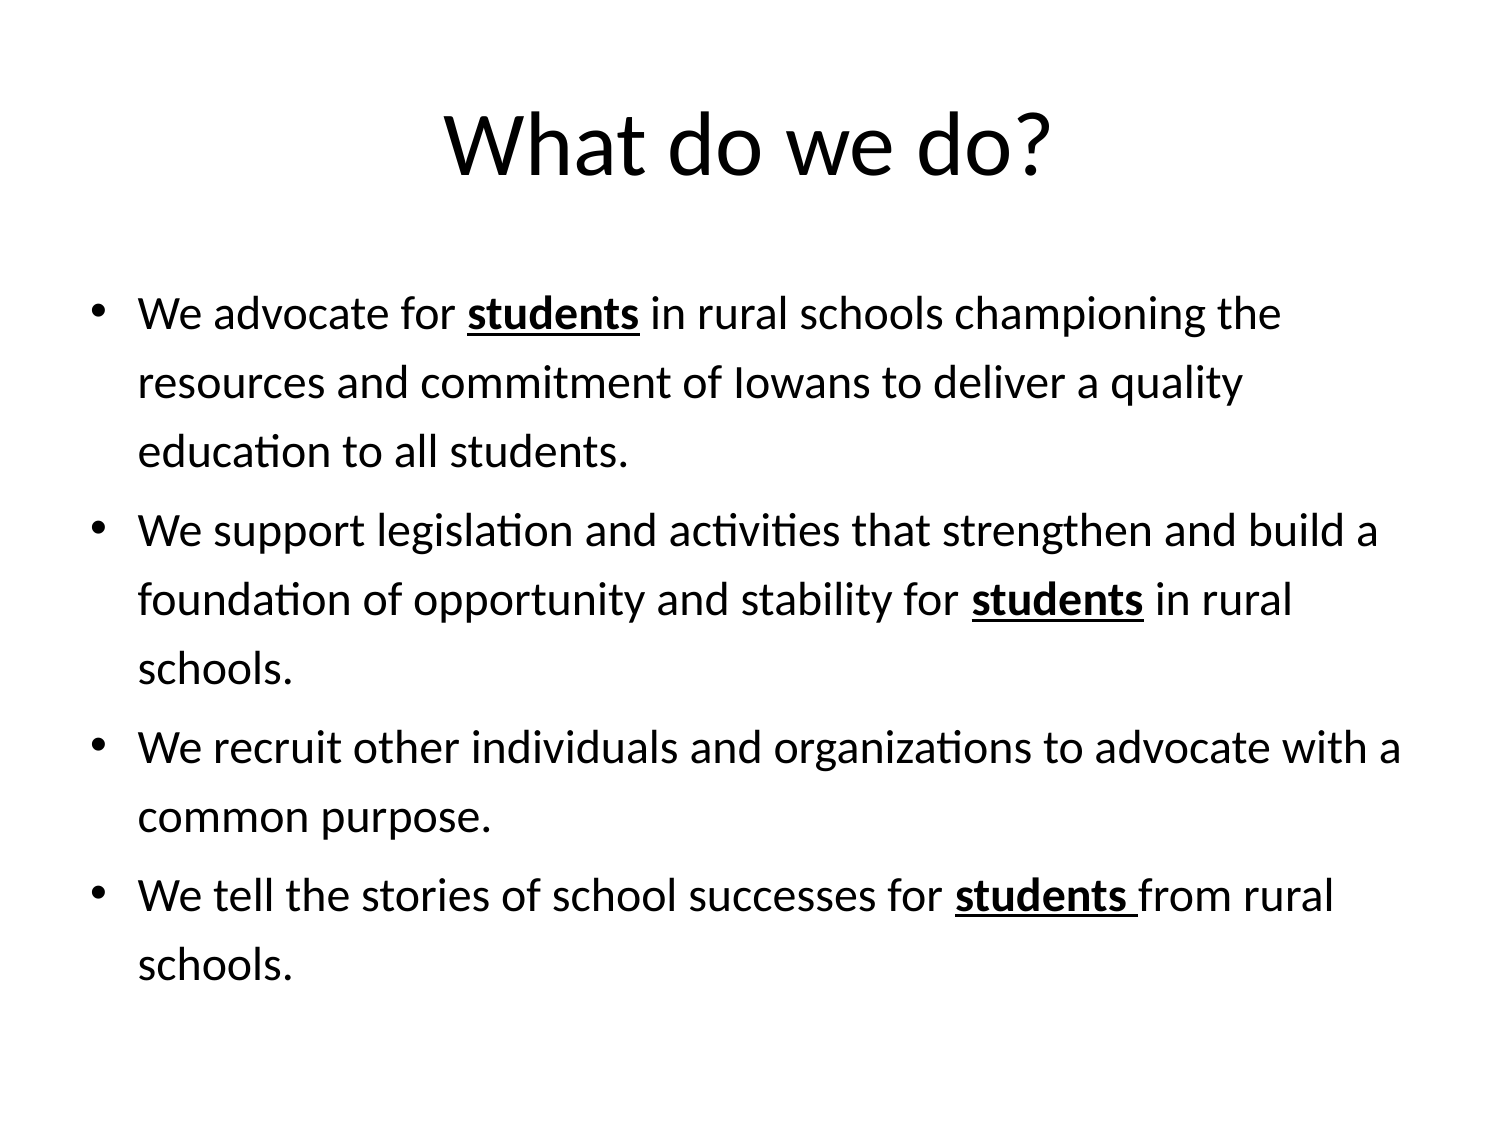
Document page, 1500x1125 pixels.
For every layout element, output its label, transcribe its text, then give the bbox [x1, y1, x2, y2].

title What do we do? [75, 45, 1425, 233]
list We advocate for students in rural schools championing the resources and commitment of Iowans to deliver a quality education to all students. We support legislation and activities that strengthen and build a foundation of opportunity and stability for students in rural schools. We recruit other individuals and organizations to advocate with a common purpose. We tell the stories of school successes for students from rural schools. [75, 262, 1425, 1005]
